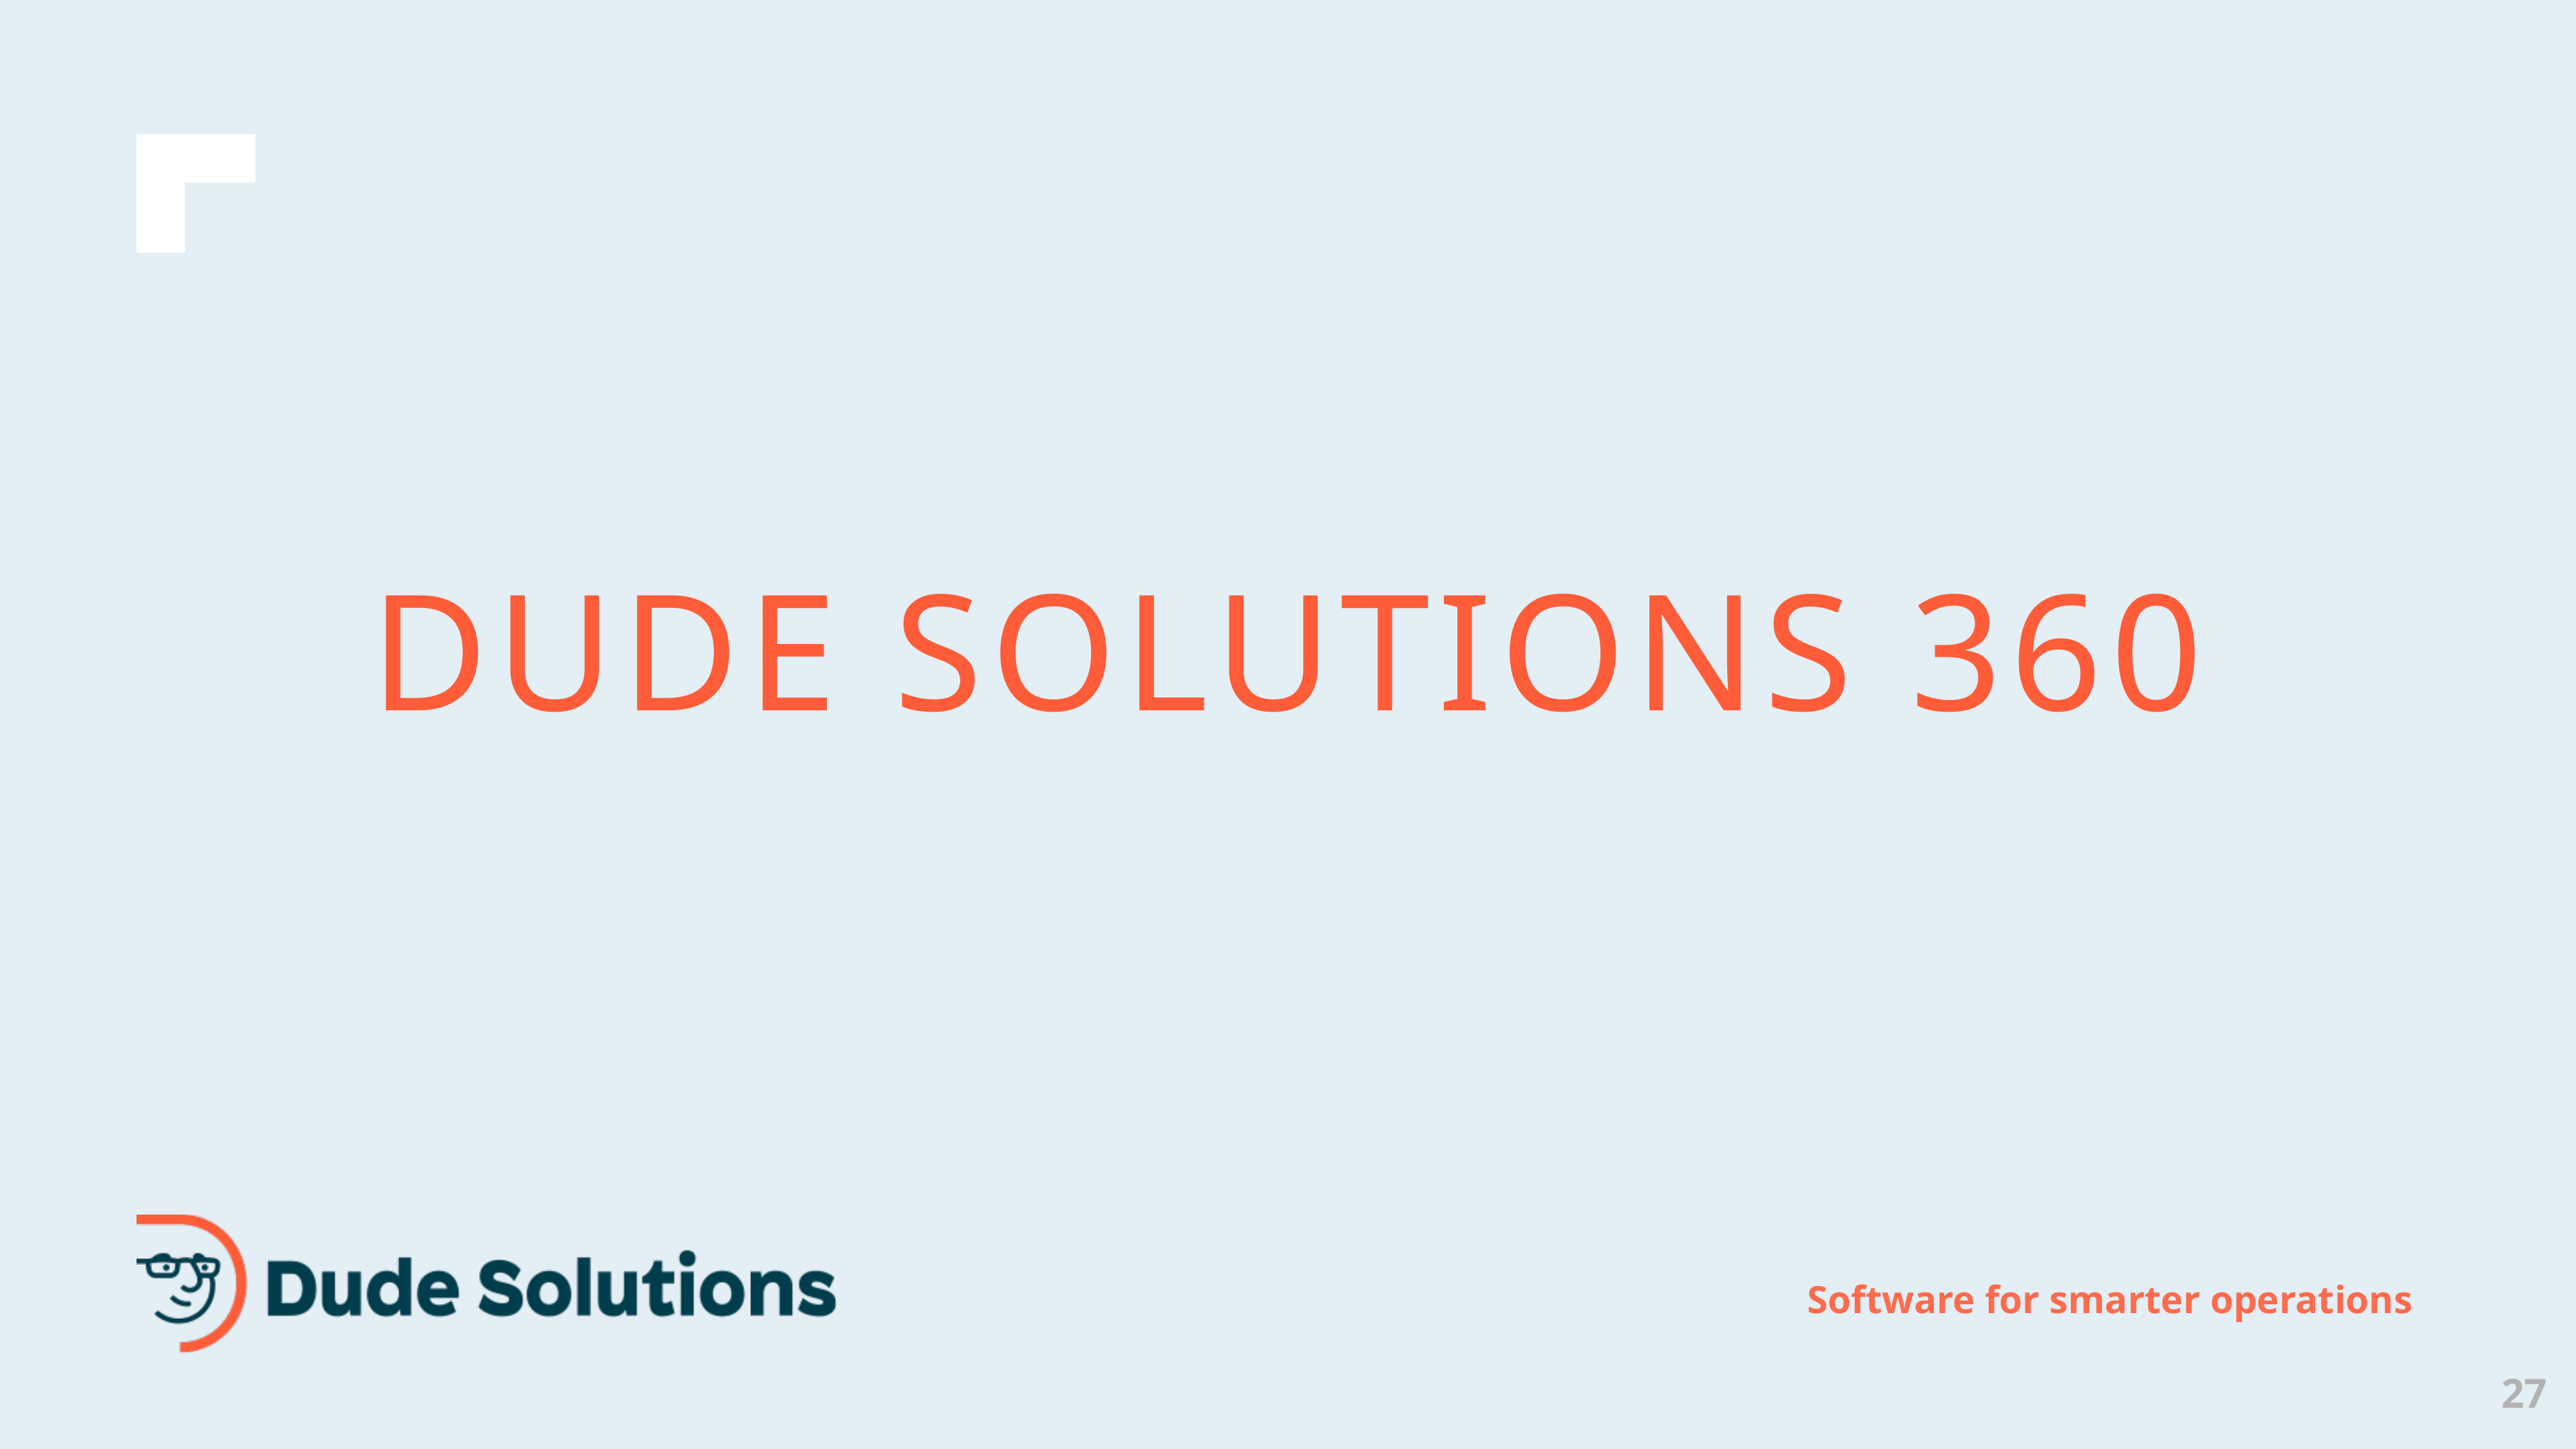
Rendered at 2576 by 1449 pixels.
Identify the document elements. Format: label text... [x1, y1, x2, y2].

picture [196, 1262, 215, 1274]
slide_number 27 [1977, 1356, 2557, 1434]
picture [150, 1262, 176, 1274]
picture [137, 1215, 837, 1354]
title Dude Solutions 360 [362, 399, 2214, 918]
